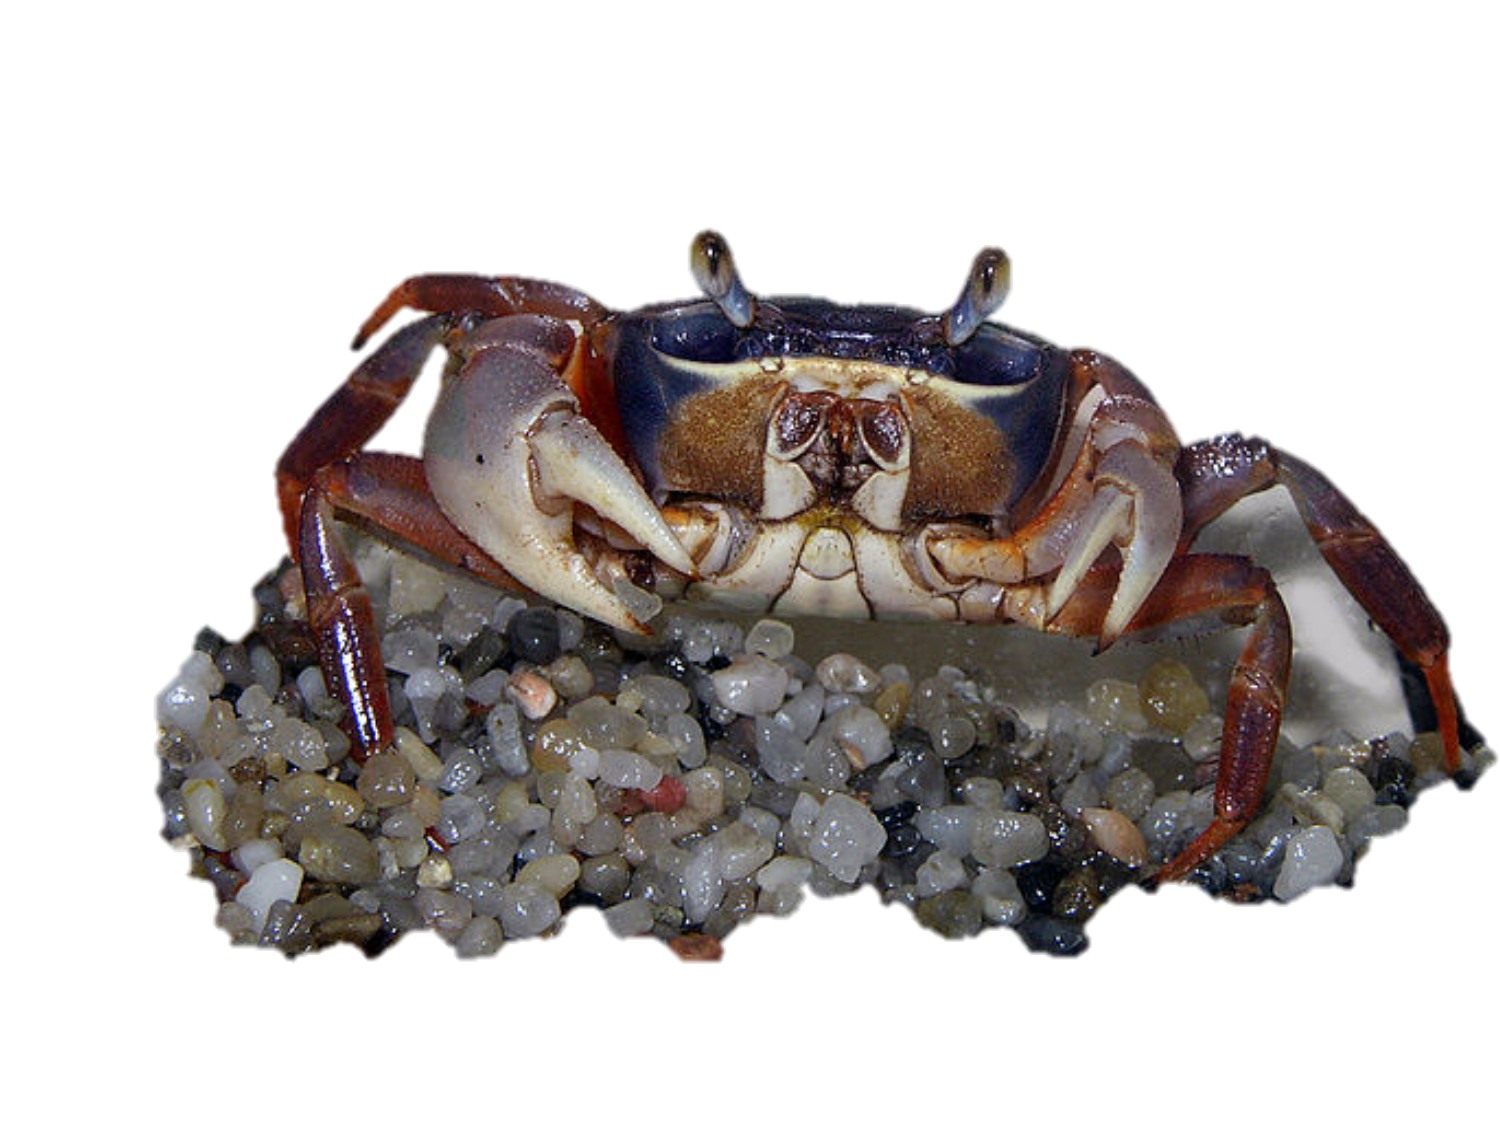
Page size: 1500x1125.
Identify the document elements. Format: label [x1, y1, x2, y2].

picture [0, 184, 1500, 1094]
